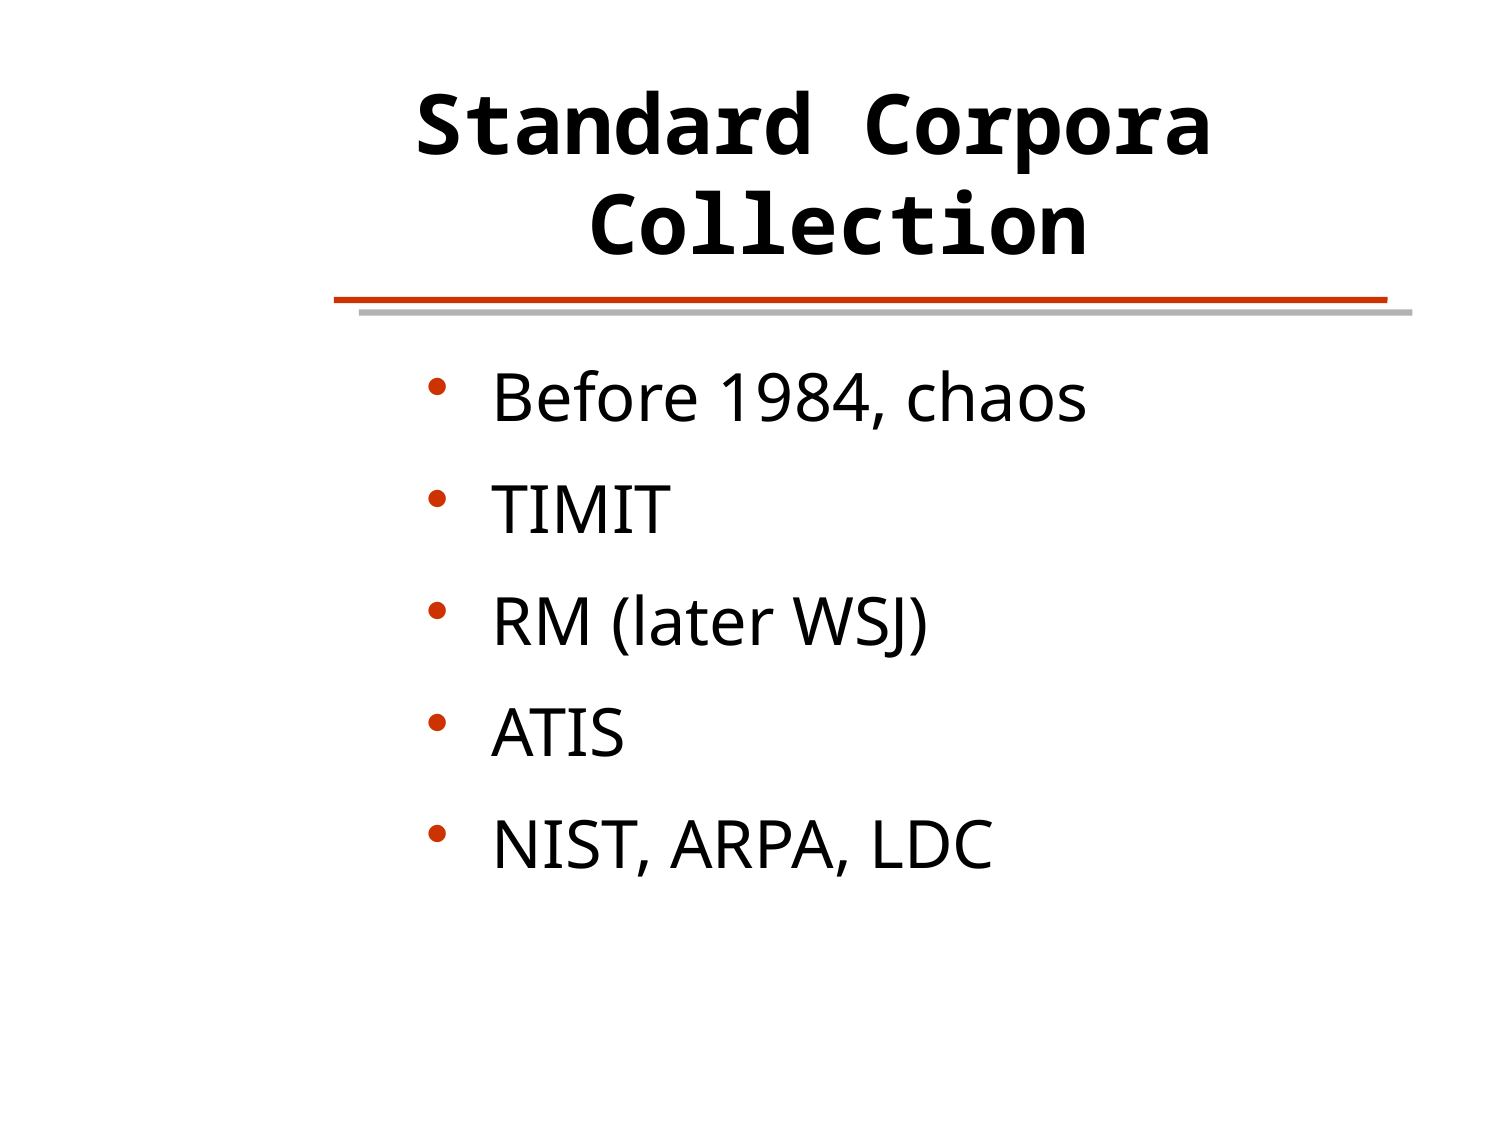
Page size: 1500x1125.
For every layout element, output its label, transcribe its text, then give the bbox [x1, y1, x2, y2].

text_box Standard Corpora Collection [399, 63, 1279, 279]
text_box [333, 299, 1413, 313]
text_box Before 1984, chaos TIMIT RM (later WSJ) ATIS NIST, ARPA, LDC [411, 322, 1105, 890]
